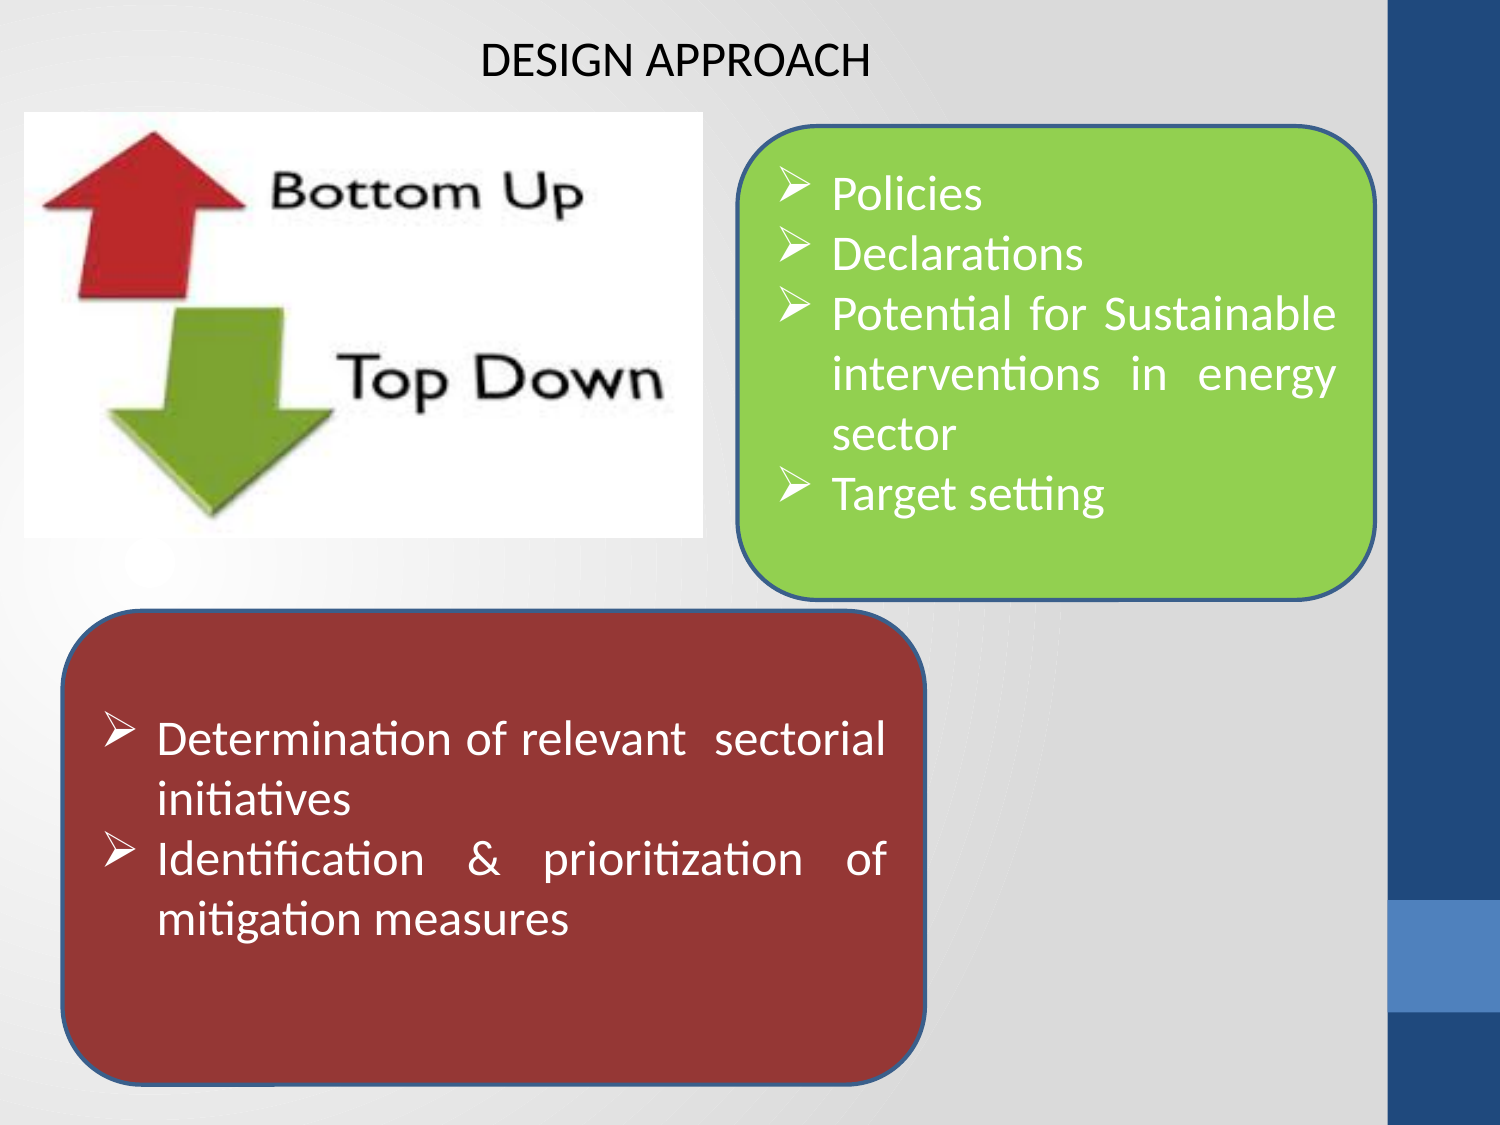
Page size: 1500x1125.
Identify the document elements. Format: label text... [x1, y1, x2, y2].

text_box Policies Declarations Potential for Sustainable interventions in energy sector Target setting [735, 123, 1378, 603]
picture [24, 111, 704, 538]
text_box DESIGN APPROACH [465, 19, 925, 94]
text_box Determination of relevant sectorial initiatives Identification & prioritization of mitigation measures [60, 608, 928, 1087]
